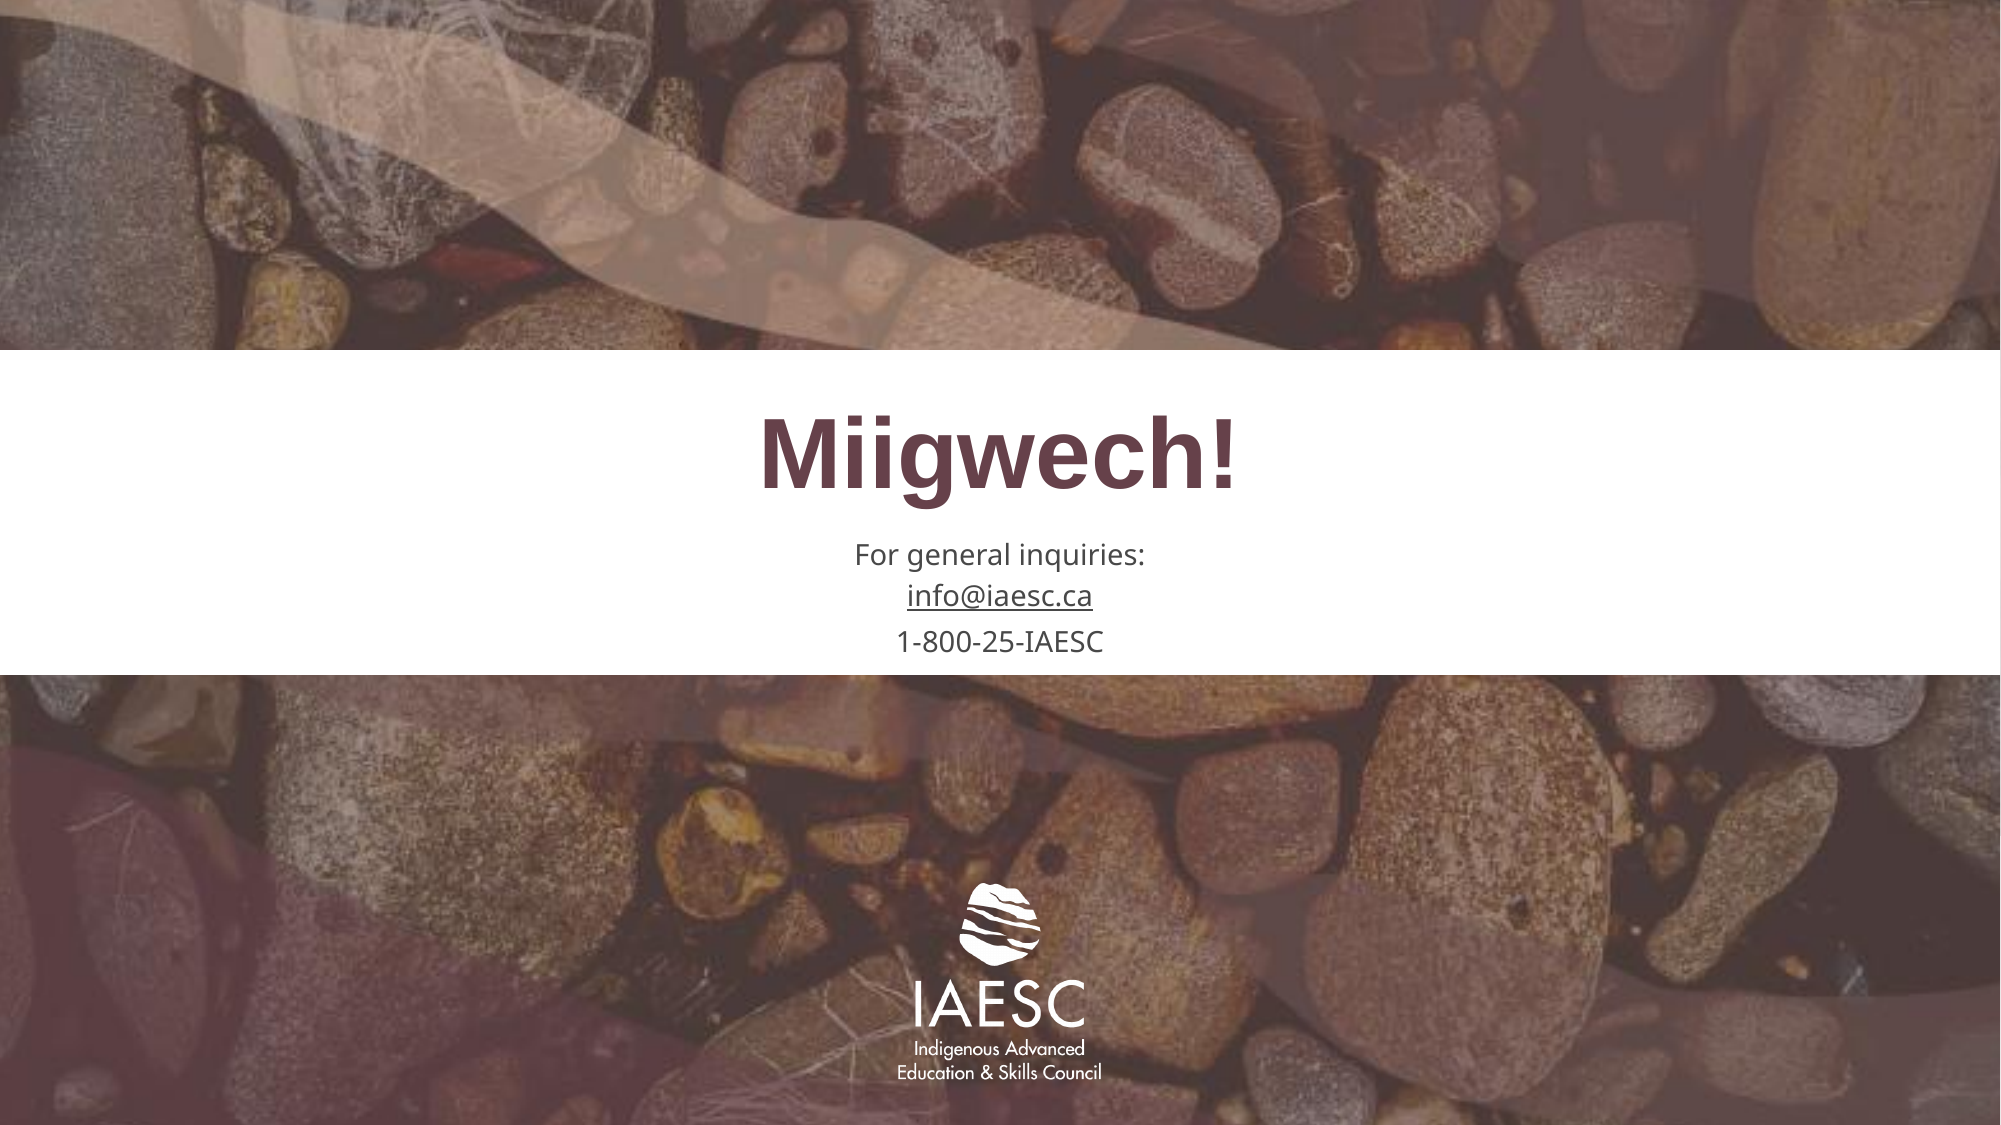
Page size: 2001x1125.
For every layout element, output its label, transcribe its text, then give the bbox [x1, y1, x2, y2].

picture [0, 675, 2001, 1125]
list Miigwech! [337, 381, 1663, 507]
picture [0, 0, 2001, 350]
text_box For general inquiries: info@iaesc.ca 1-800-25-IAESC [525, 528, 1475, 654]
